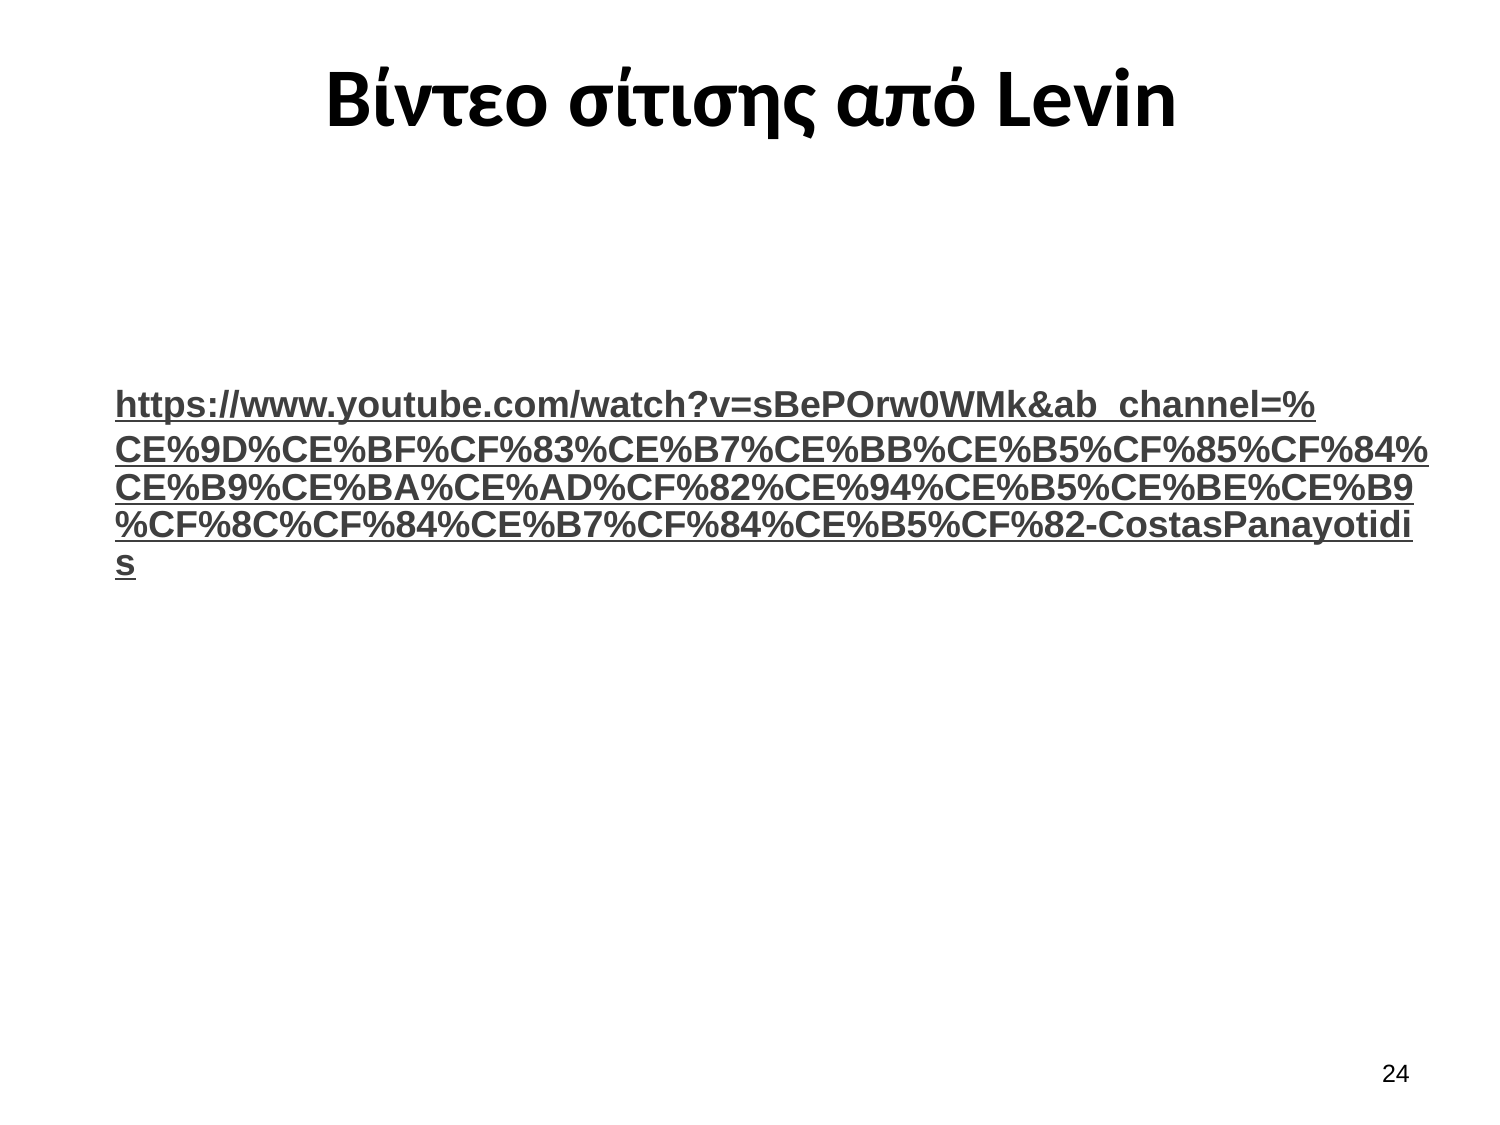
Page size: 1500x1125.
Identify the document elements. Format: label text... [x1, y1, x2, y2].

title Βίντεο σίτισης από Levin [76, 19, 1427, 169]
slide_number 23 [1074, 1042, 1425, 1103]
text_box https://www.youtube.com/watch?v=sBePOrw0WMk&ab_channel=%CE%9D%CE%BF%CF%83%CE%B7%CE%BB%CE%B5%CF%85%CF%84%CE%B9%CE%BA%CE%AD%CF%82%CE%94%CE%B5%CE%BE%CE%B9%CF%8C%CF%84%CE%B7%CF%84%CE%B5%CF%82-CostasPanayotidis [100, 373, 1447, 568]
